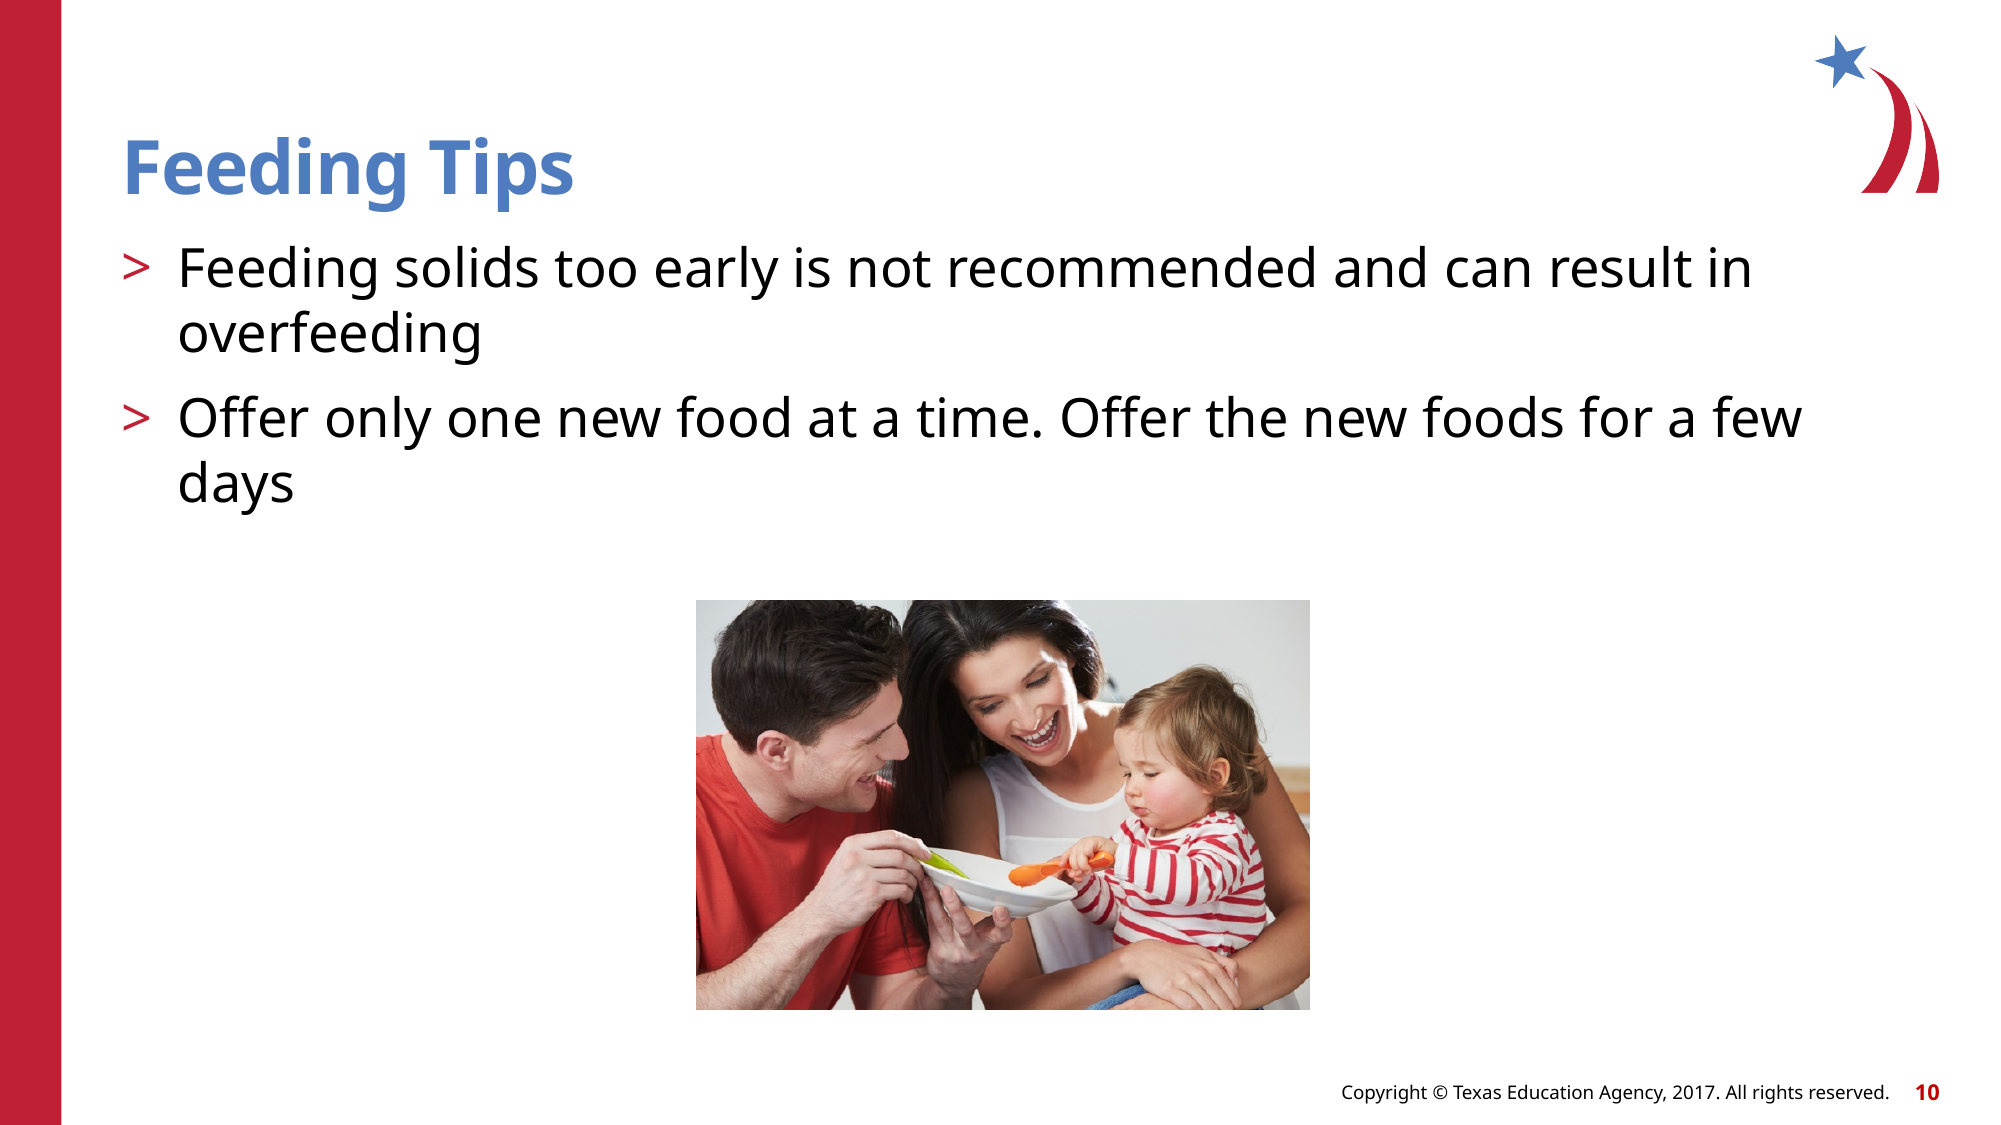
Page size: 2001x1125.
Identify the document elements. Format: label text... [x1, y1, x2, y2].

picture [695, 600, 1310, 1010]
list Feeding solids too early is not recommended and can result in overfeeding Offer only one new food at a time. Offer the new foods for a few days [121, 233, 1884, 1010]
title Feeding Tips [121, 66, 1772, 211]
picture [1814, 34, 1939, 193]
